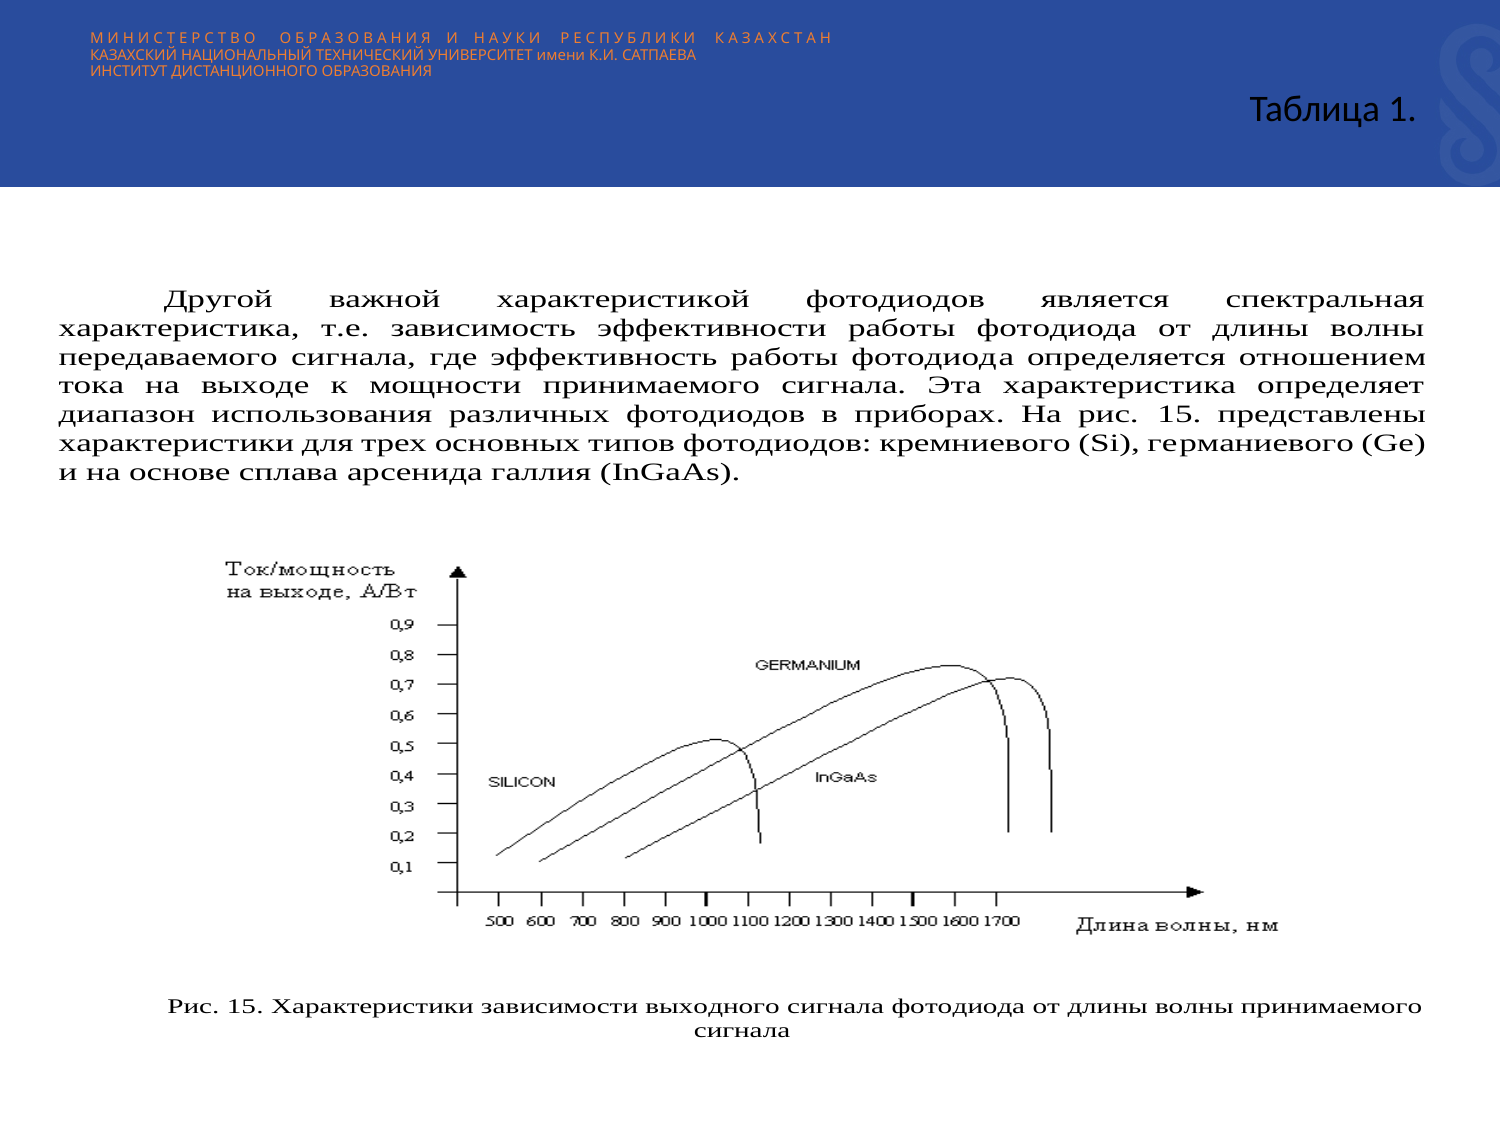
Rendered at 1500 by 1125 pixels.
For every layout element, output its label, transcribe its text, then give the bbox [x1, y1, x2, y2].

title М И Н И С Т Е Р С Т В О О Б Р А З О В А Н И Я И Н А У К И Р Е С П У Б Л И К И К А З А Х С Т А Н КАЗАХСКИЙ НАЦИОНАЛЬНЫЙ ТЕХНИЧЕСКИЙ УНИВЕРСИТЕТ имени К.И. САТПАЕВА ИНСТИТУТ ДИСТАНЦИОННОГО ОБРАЗОВАНИЯ [75, 23, 1425, 106]
list Таблица 1. [82, 82, 1432, 994]
picture [0, 0, 1500, 1125]
